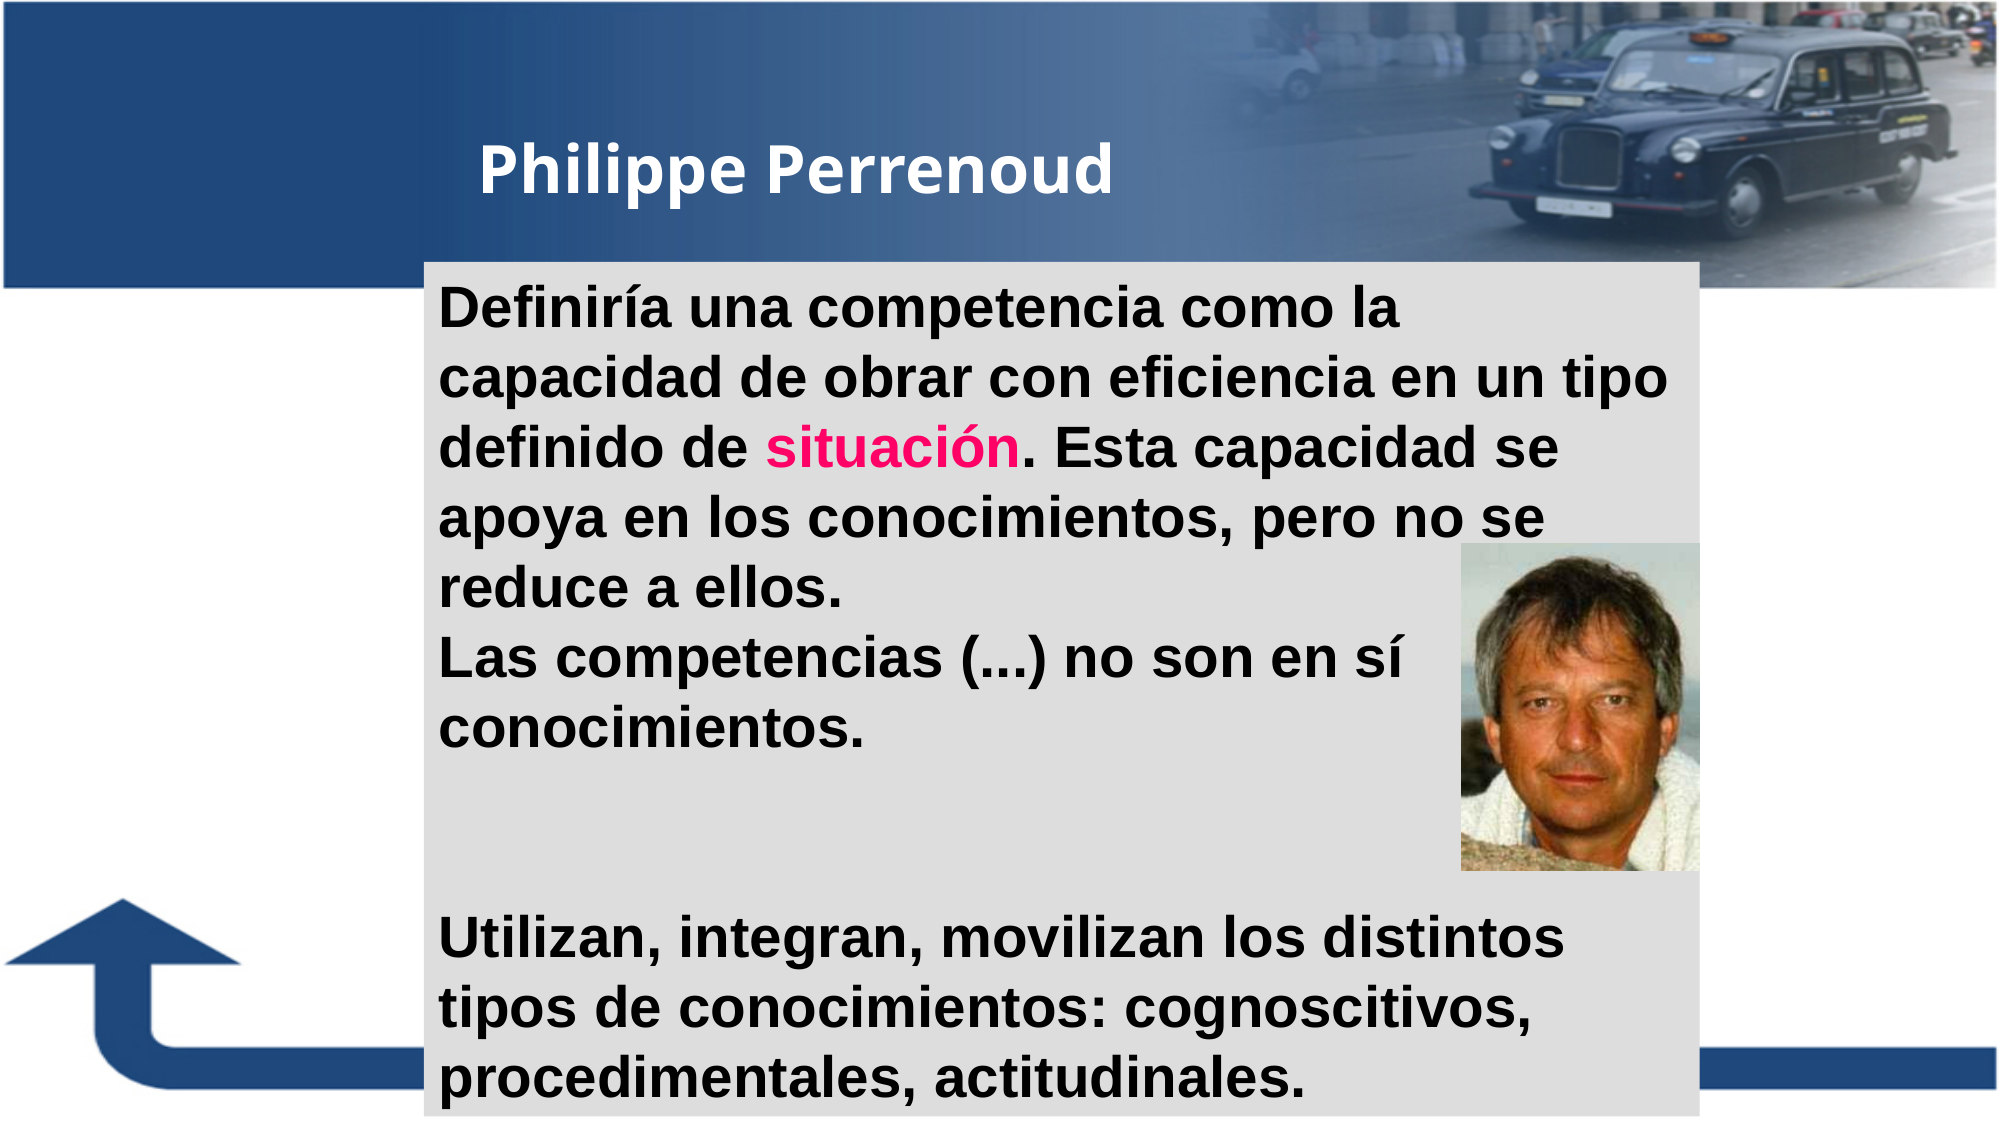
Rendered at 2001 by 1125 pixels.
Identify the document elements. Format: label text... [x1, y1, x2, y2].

text_box Philippe Perrenoud [462, 119, 1503, 215]
text_box Definiría una competencia como la capacidad de obrar con eficiencia en un tipo definido de situación. Esta capacidad se apoya en los conocimientos, pero no se reduce a ellos. Las competencias (...) no son en sí conocimientos. Utilizan, integran, movilizan los distintos tipos de conocimientos: cognoscitivos, procedimentales, actitudinales. [423, 261, 1700, 1117]
picture [0, 0, 2001, 1125]
